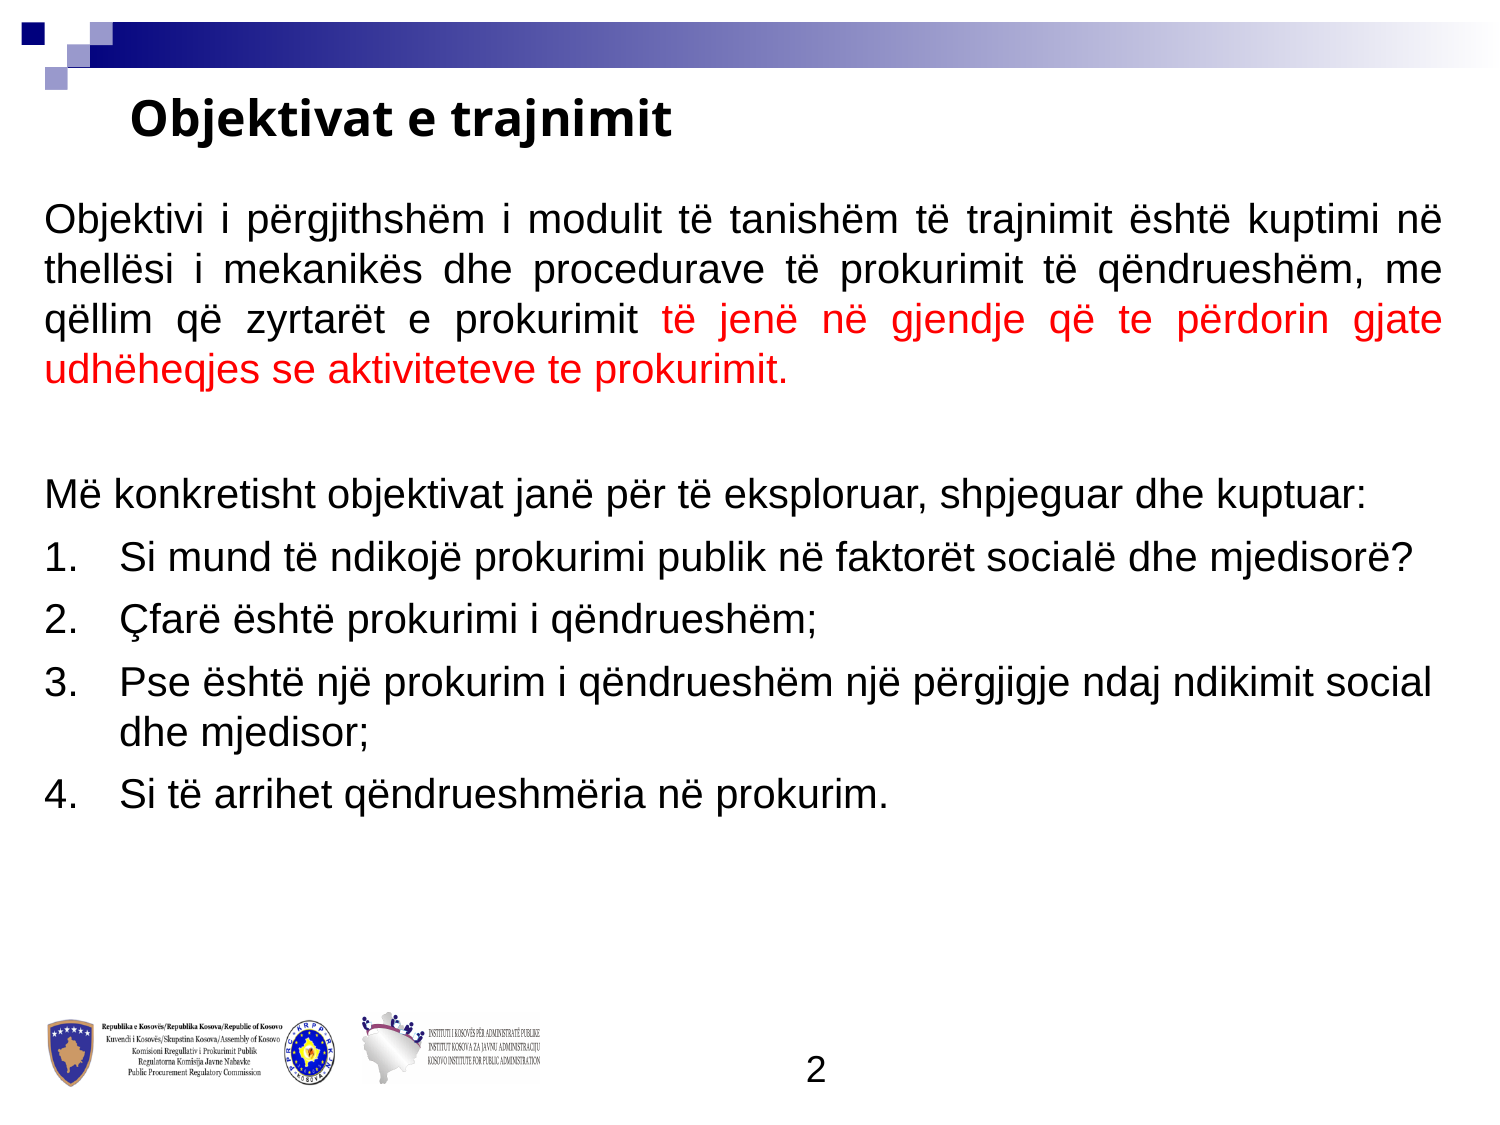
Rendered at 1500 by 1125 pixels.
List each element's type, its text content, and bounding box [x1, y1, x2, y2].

text_box Objektivi i përgjithshëm i modulit të tanishëm të trajnimit është kuptimi në thellësi i mekanikës dhe procedurave të prokurimit të qëndrueshëm, me qëllim që zyrtarët e prokurimit të jenë në gjendje që te përdorin gjate udhëheqjes se aktiviteteve te prokurimit. Më konkretisht objektivat janë për të eksploruar, shpjeguar dhe kuptuar: Si mund të ndikojë prokurimi publik në faktorët socialë dhe mjedisorë? Çfarë është prokurimi i qëndrueshëm; Pse është një prokurim i qëndrueshëm një përgjigje ndaj ndikimit social dhe mjedisor; Si të arrihet qëndrueshmëria në prokurim. [29, 184, 1459, 825]
picture [362, 1012, 540, 1084]
picture [37, 1012, 345, 1096]
text_box Objektivat e trajnimit [115, 79, 702, 154]
